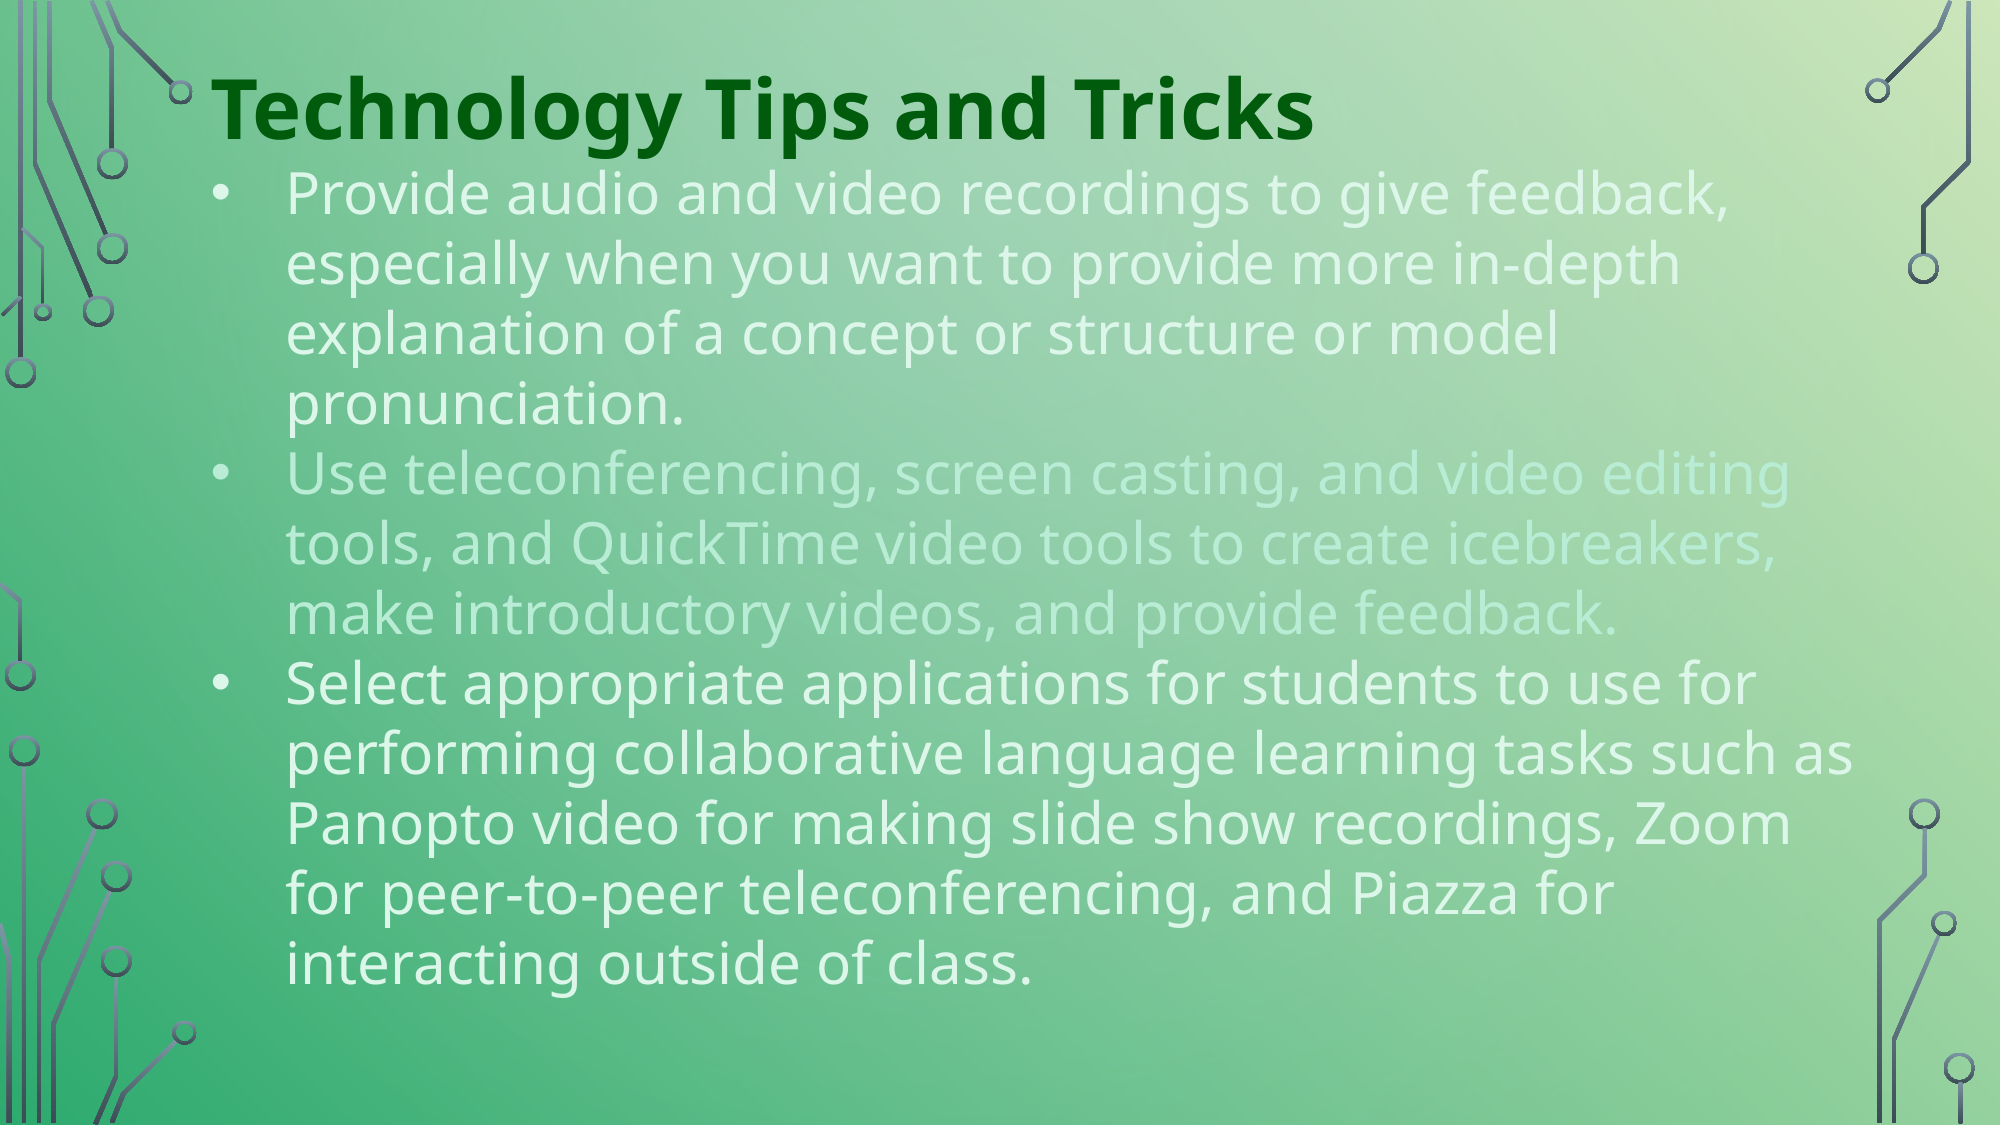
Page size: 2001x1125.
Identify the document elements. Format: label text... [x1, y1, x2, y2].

text_box Technology Tips and Tricks Provide audio and video recordings to give feedback, especially when you want to provide more in-depth explanation of a concept or structure or model pronunciation. Use teleconferencing, screen casting, and video editing tools, and QuickTime video tools to create icebreakers, make introductory videos, and provide feedback. Select appropriate applications for students to use for performing collaborative language learning tasks such as Panopto video for making slide show recordings, Zoom for peer-to-peer teleconferencing, and Piazza for interacting outside of class. [195, 49, 1875, 1094]
text_box [181, 175, 1821, 233]
